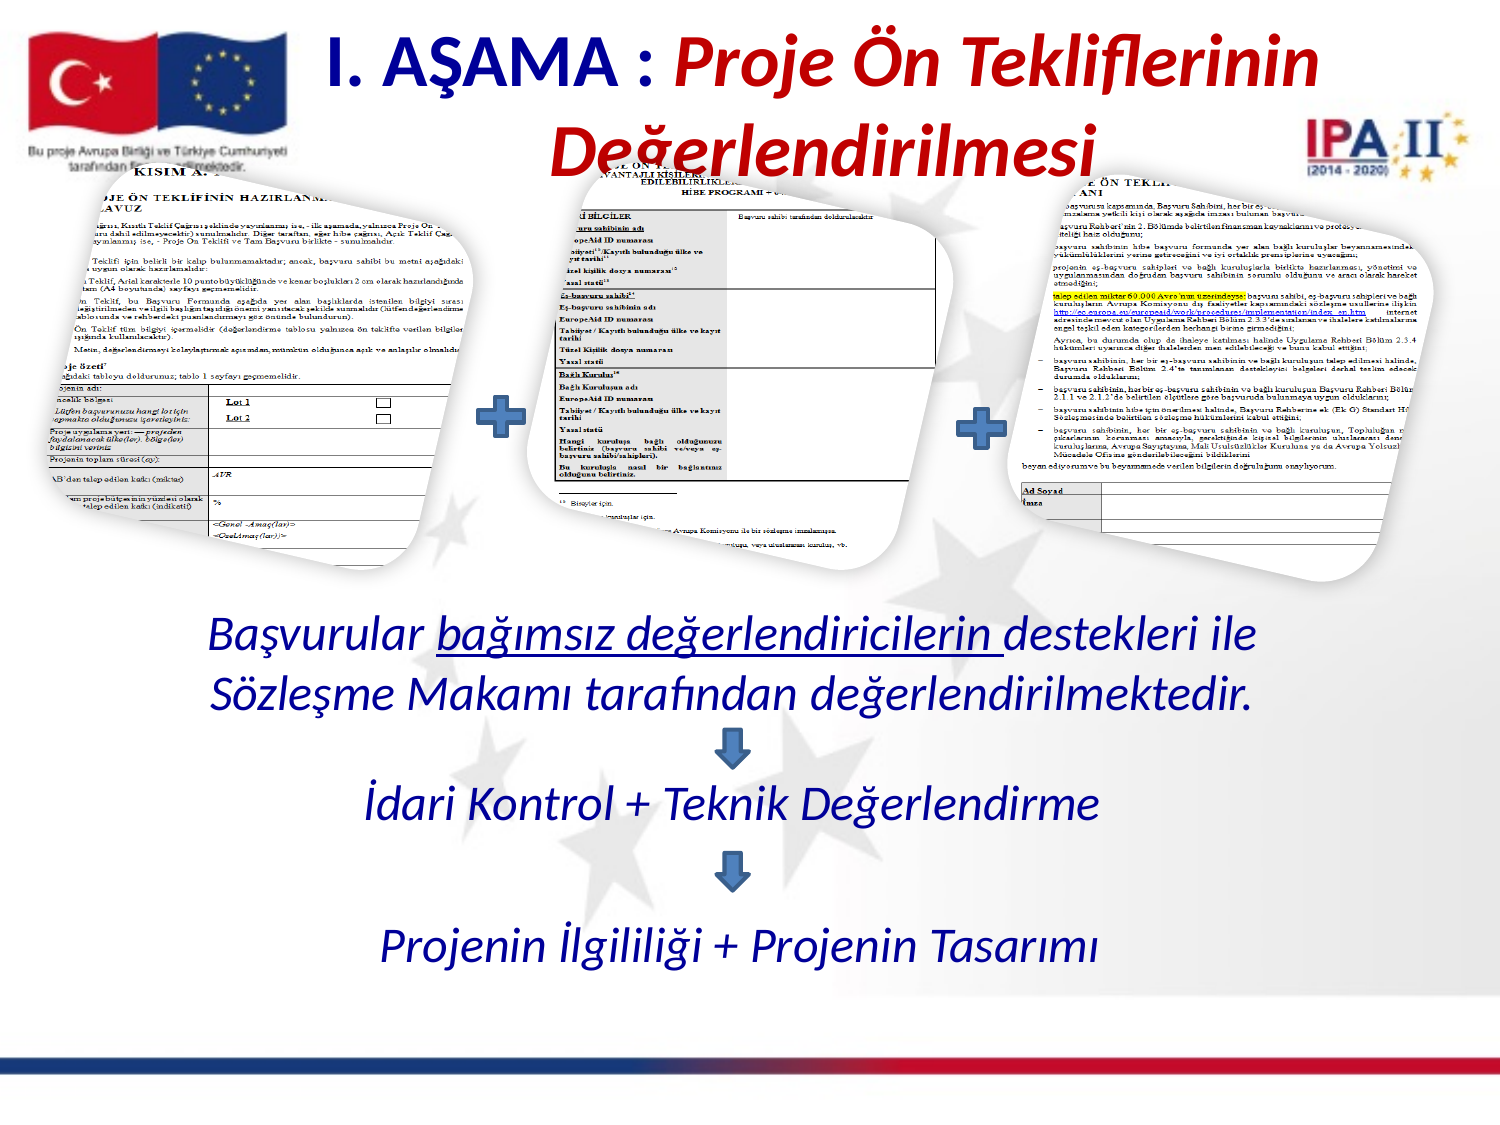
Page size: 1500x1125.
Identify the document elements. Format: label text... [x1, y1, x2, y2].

picture [0, 0, 1500, 1125]
text_box [956, 407, 1007, 450]
text_box [714, 727, 751, 770]
text_box [714, 850, 751, 893]
text_box Projenin İlgililiği + Projenin Tasarımı [113, 904, 1367, 980]
text_box Başvurular bağımsız değerlendiricilerin destekleri ile Sözleşme Makamı tarafından değerlendirilmektedir. [106, 593, 1359, 729]
text_box İdari Kontrol + Teknik Değerlendirme [106, 763, 1359, 838]
text_box I. AŞAMA : Proje Ön Tekliflerinin Değerlendirilmesi [218, 7, 1429, 195]
text_box [476, 395, 526, 438]
